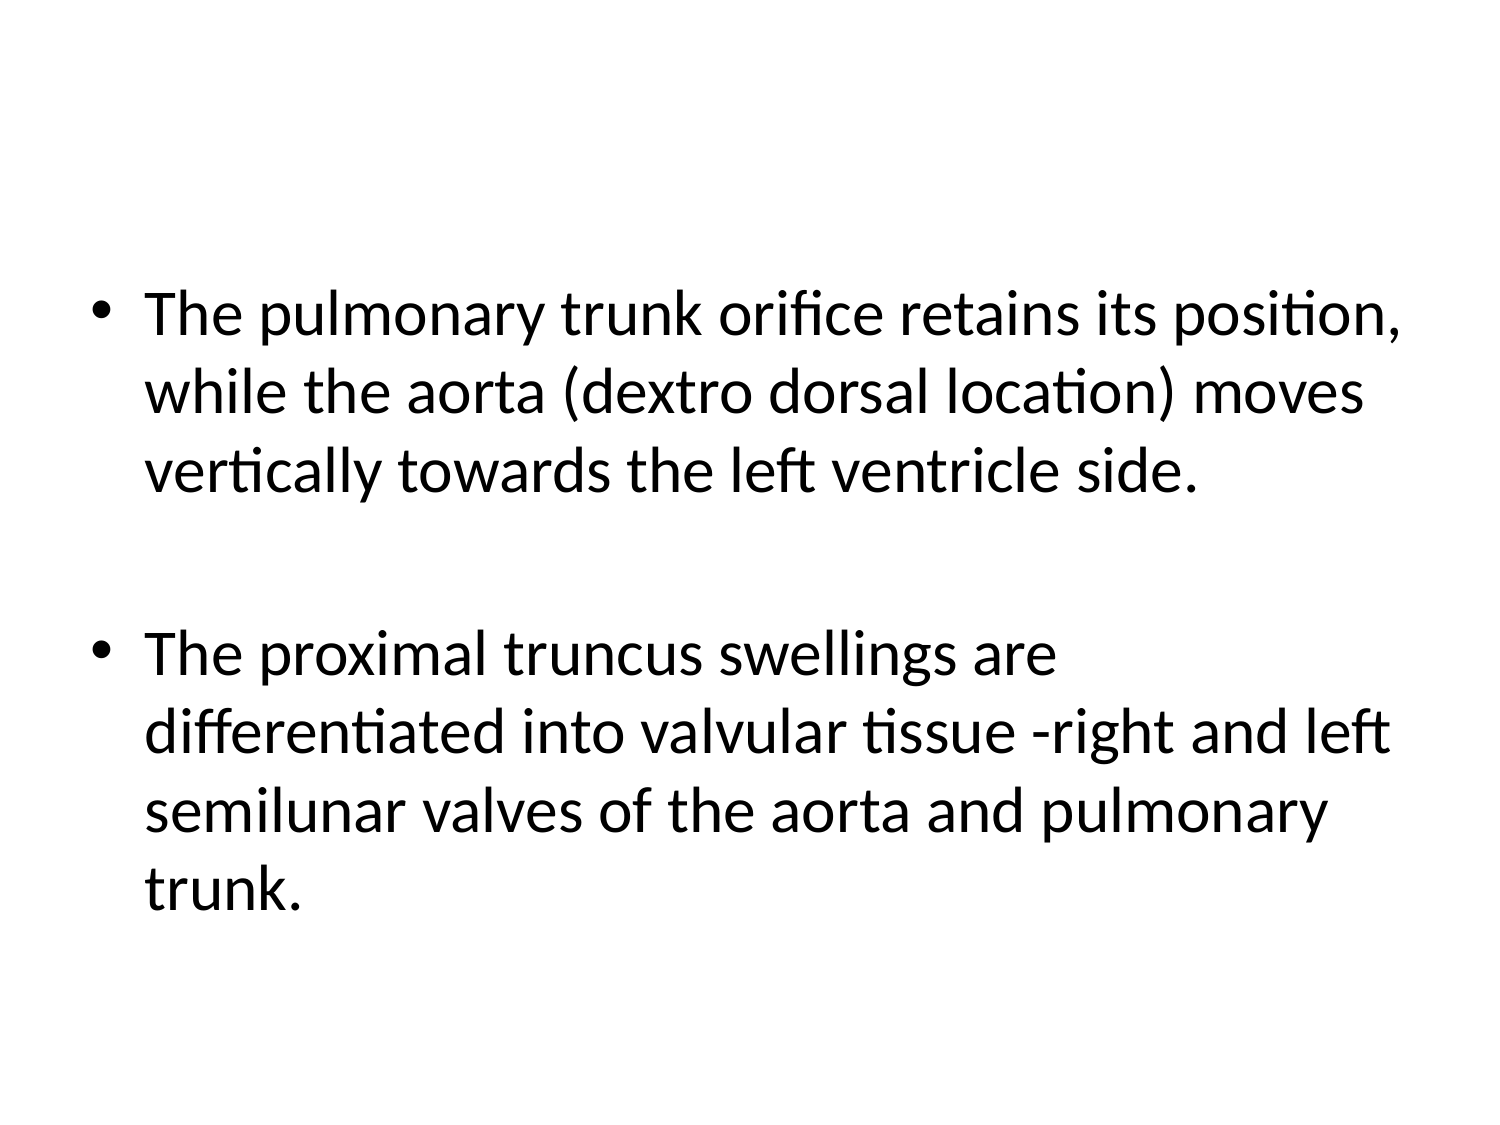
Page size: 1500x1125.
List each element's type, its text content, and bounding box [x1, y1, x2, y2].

list The pulmonary trunk orifice retains its position, while the aorta (dextro dorsal location) moves vertically towards the left ventricle side. The proximal truncus swellings are differentiated into valvular tissue -right and left semilunar valves of the aorta and pulmonary trunk. [75, 262, 1425, 1005]
